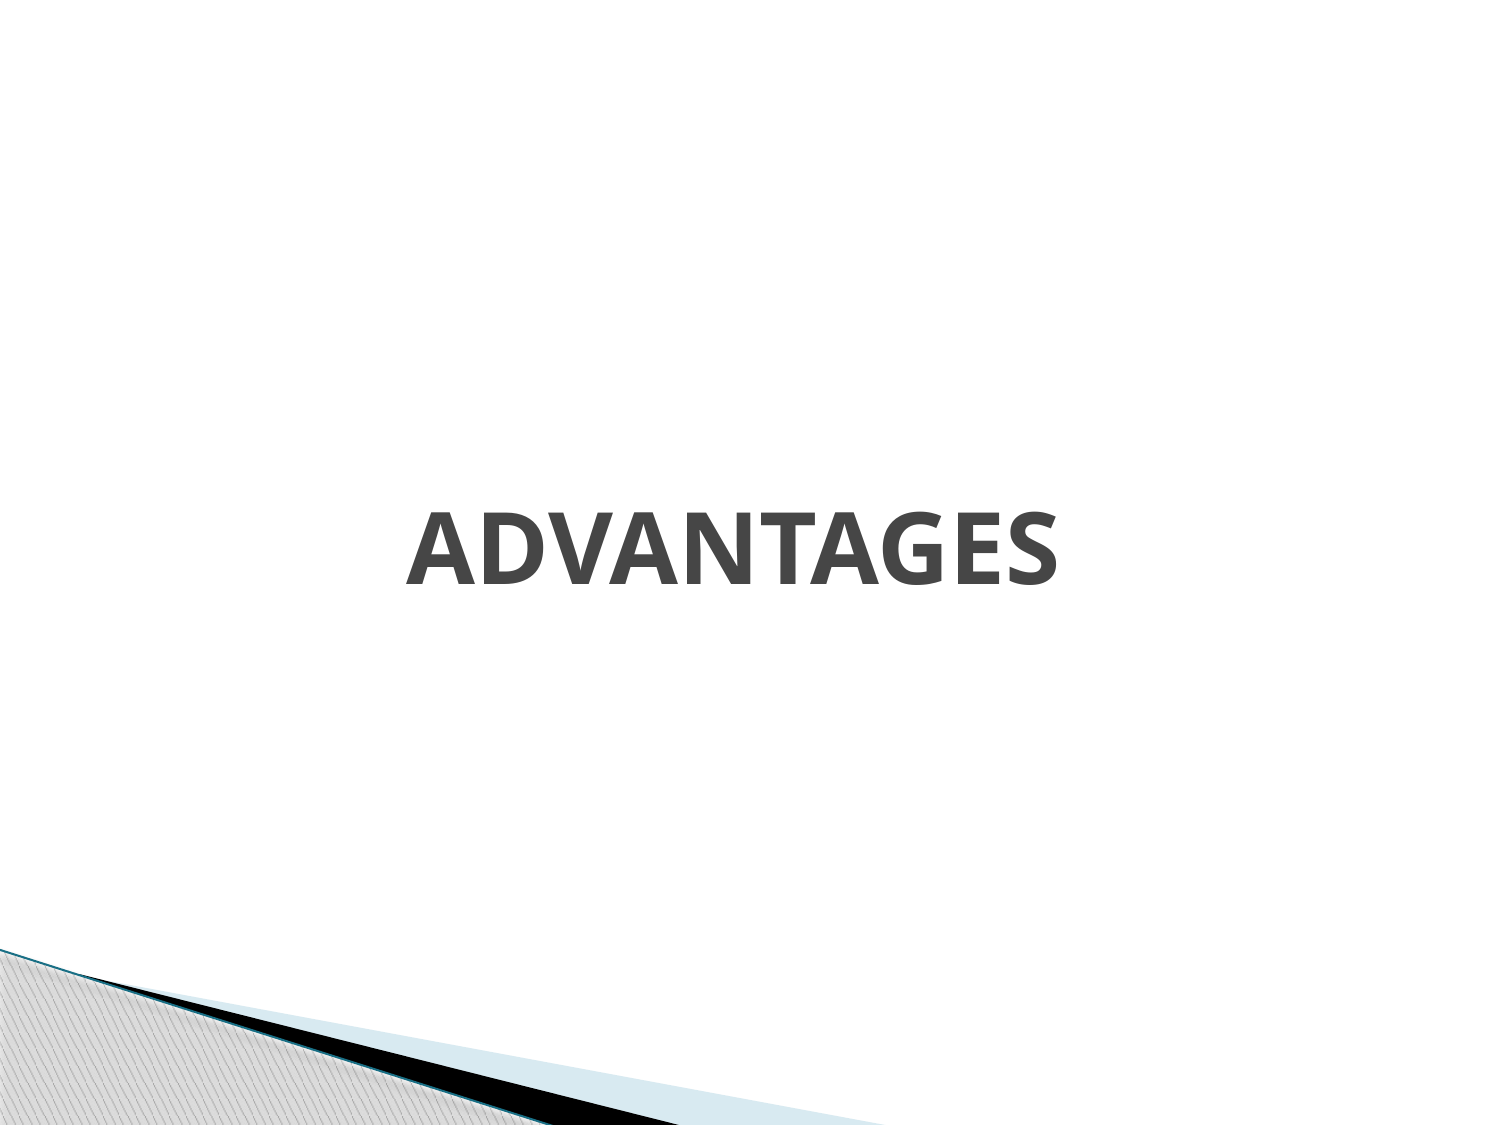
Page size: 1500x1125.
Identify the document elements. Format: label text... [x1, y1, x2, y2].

title ADVANTAGES [58, 457, 1409, 632]
